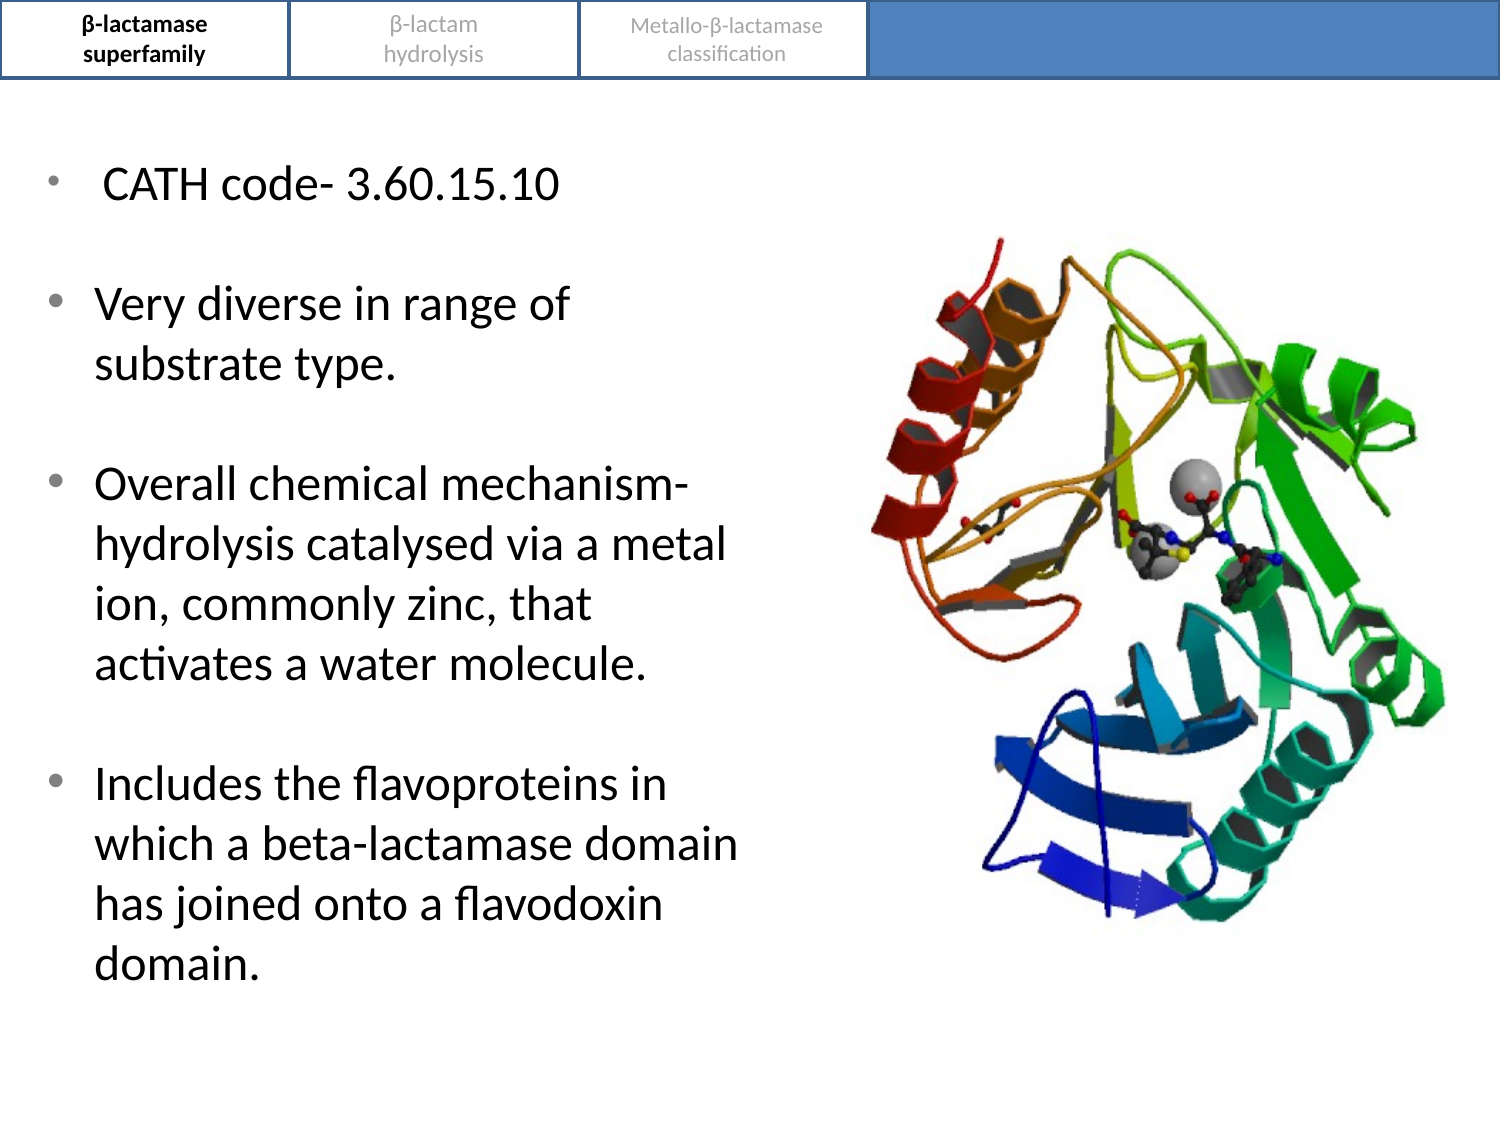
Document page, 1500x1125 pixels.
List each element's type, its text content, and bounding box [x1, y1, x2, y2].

picture [789, 184, 1500, 966]
text_box [871, 0, 1500, 80]
text_box CATH code- 3.60.15.10 Very diverse in range of substrate type. Overall chemical mechanism- hydrolysis catalysed via a metal ion, commonly zinc, that activates a water molecule. Includes the flavoproteins in which a beta-lactamase domain has joined onto a flavodoxin domain. [32, 143, 777, 999]
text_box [289, 0, 576, 79]
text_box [578, 0, 869, 79]
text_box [0, 0, 286, 79]
